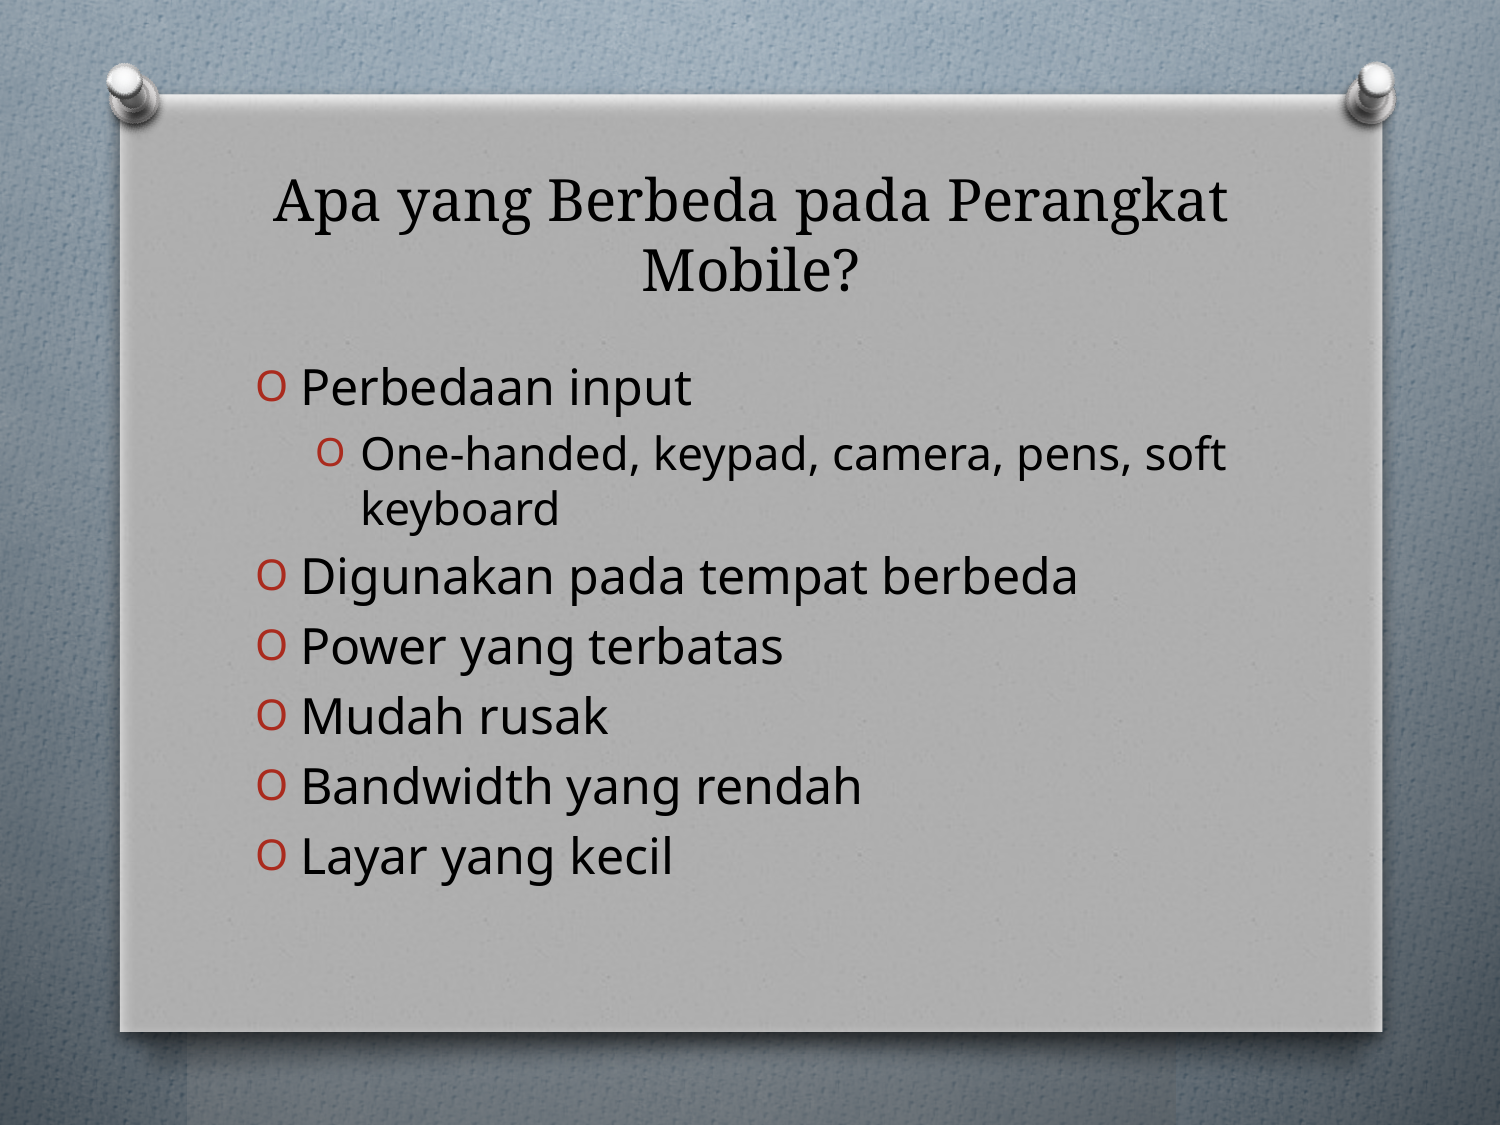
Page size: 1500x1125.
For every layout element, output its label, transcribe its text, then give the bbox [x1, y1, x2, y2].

picture [1317, 35, 1439, 156]
title Apa yang Berbeda pada Perangkat Mobile? [179, 134, 1323, 332]
list Perbedaan input One-handed, keypad, camera, pens, soft keyboard Digunakan pada tempat berbeda Power yang terbatas Mudah rusak Bandwidth yang rendah Layar yang kecil [240, 347, 1257, 939]
picture [75, 29, 198, 153]
